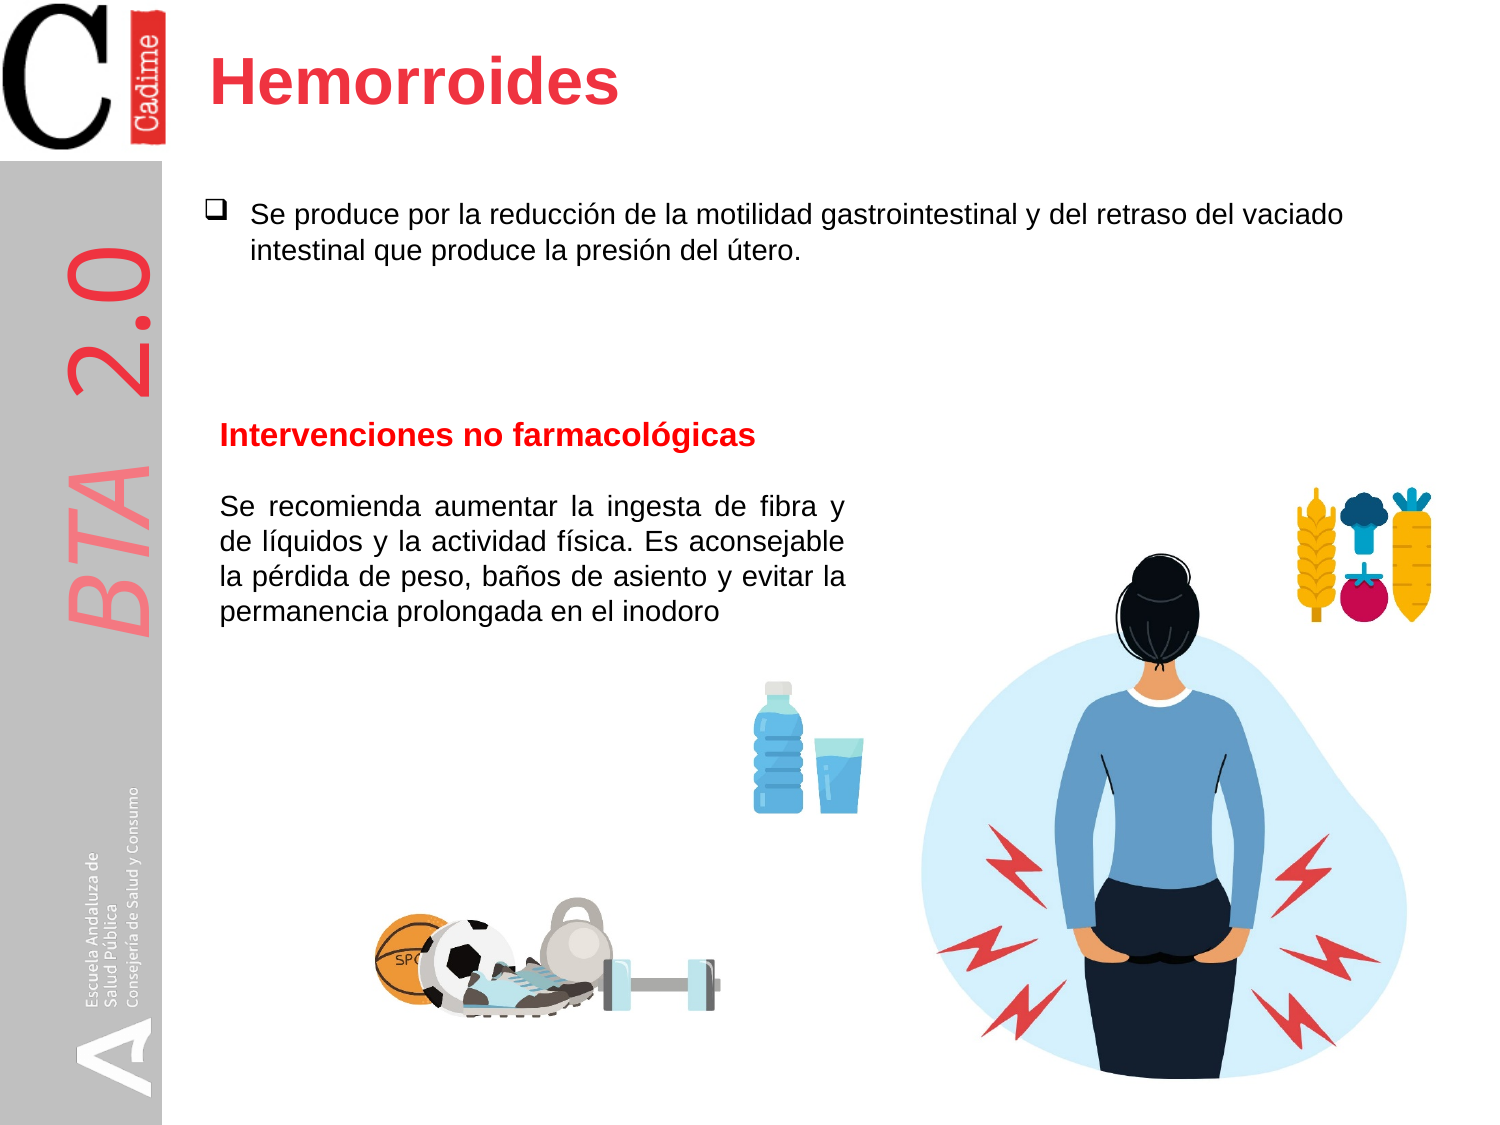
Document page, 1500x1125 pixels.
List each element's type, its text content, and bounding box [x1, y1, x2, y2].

text_box Hemorroides [194, 30, 1459, 149]
picture [65, 776, 161, 1108]
text_box Se produce por la reducción de la motilidad gastrointestinal y del retraso del vaciado intestinal que produce la presión del útero. [188, 188, 1465, 274]
picture [749, 677, 867, 818]
picture [0, 0, 175, 161]
picture [371, 893, 727, 1023]
picture [915, 471, 1436, 1084]
text_box Intervenciones no farmacológicas Se recomienda aumentar la ingesta de fibra y de líquidos y la actividad física. Es aconsejable la pérdida de peso, baños de asiento y evitar la permanencia prolongada en el inodoro [204, 385, 861, 635]
